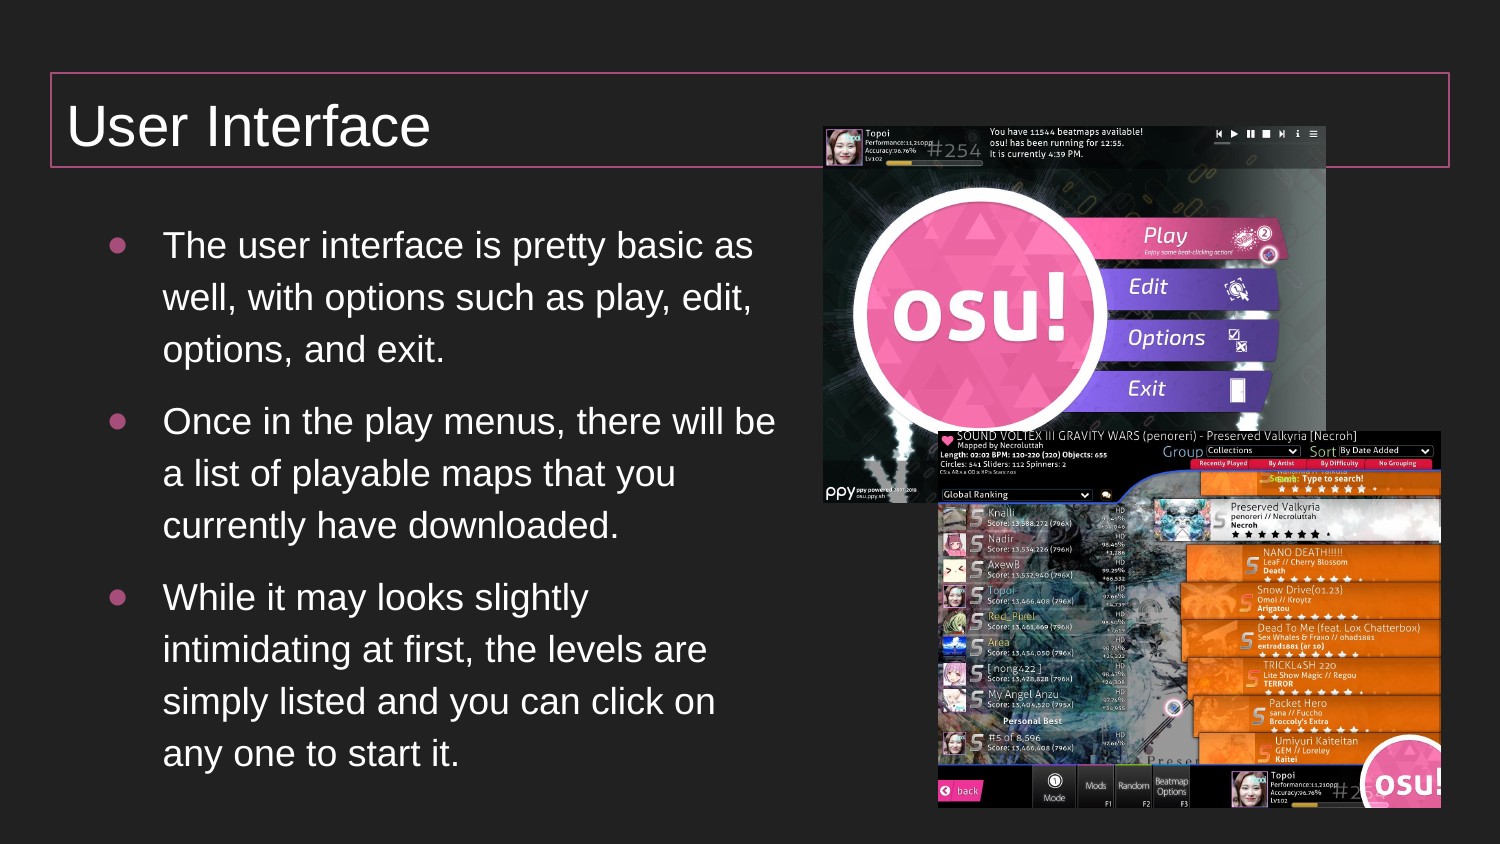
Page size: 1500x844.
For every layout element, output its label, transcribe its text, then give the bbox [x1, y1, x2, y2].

picture [823, 125, 1441, 809]
title User Interface [51, 72, 1449, 167]
list The user interface is pretty basic as well, with options such as play, edit, options, and exit. Once in the play menus, there will be a list of playable maps that you currently have downloaded. While it may looks slightly intimidating at first, the levels are simply listed and you can click on any one to start it. [72, 199, 795, 760]
